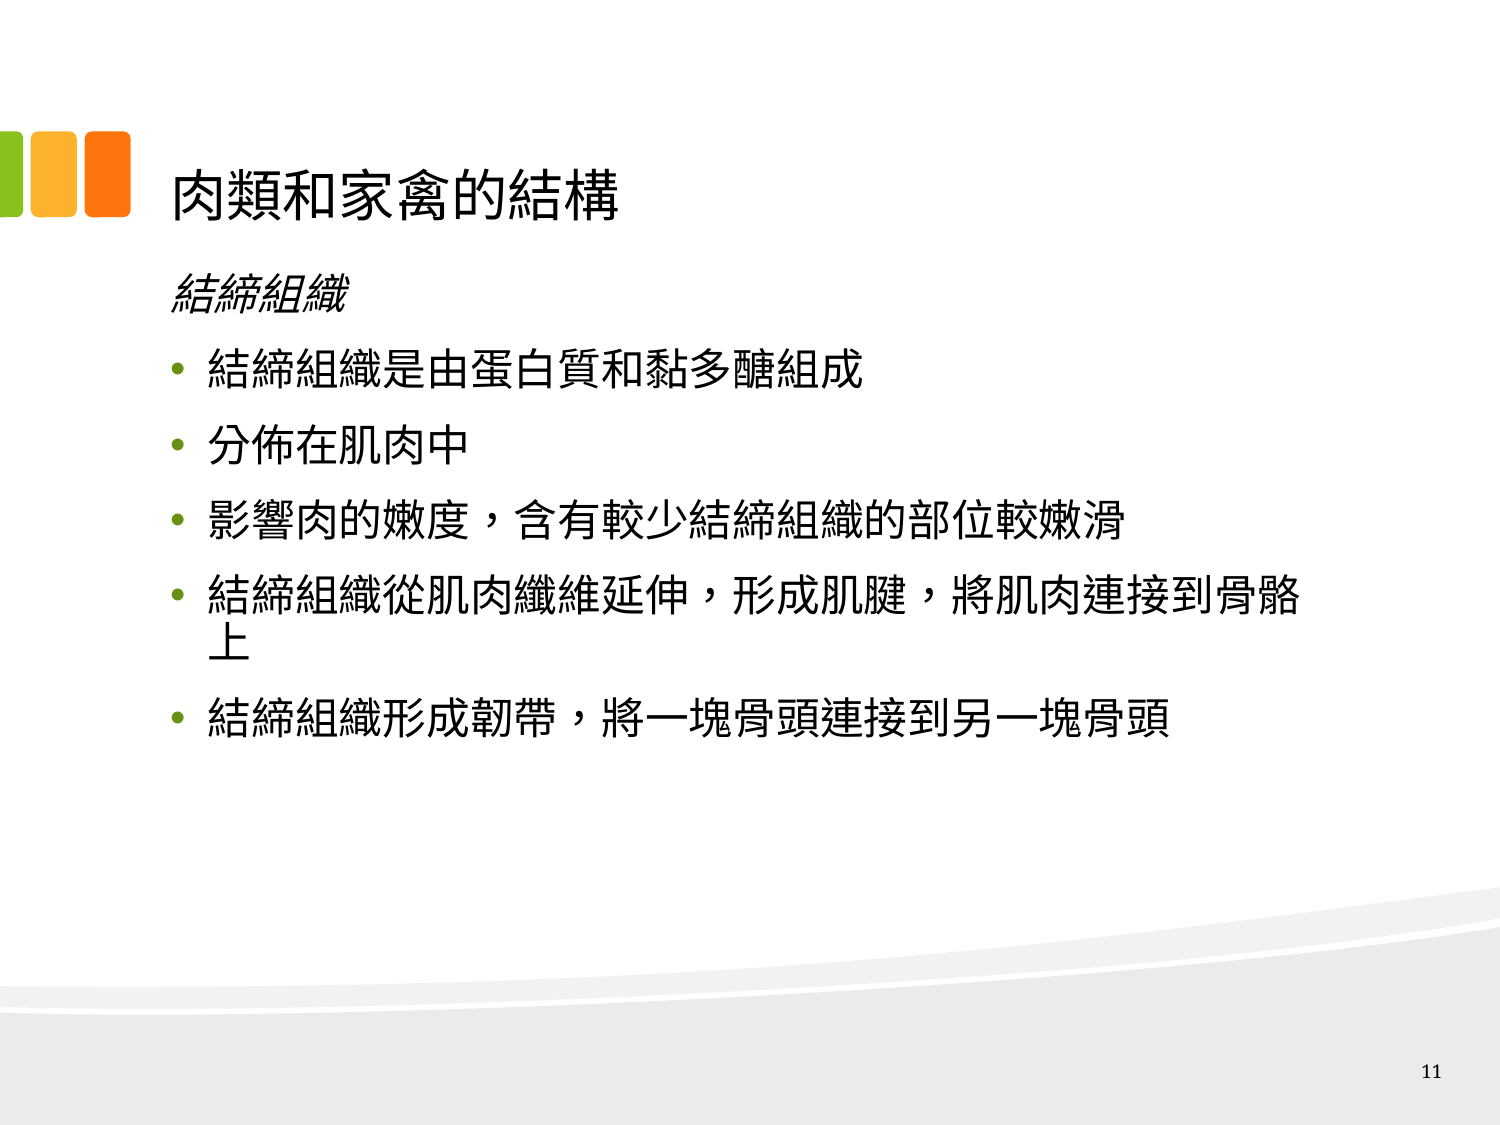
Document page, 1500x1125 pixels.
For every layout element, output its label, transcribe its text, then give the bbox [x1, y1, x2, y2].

slide_number 11 [1362, 1057, 1463, 1088]
title 肉類和家禽的結構 [150, 24, 1350, 238]
list 結締組織 結締組織是由蛋白質和黏多醣組成 分佈在肌肉中 影響肉的嫩度，含有較少結締組織的部位較嫩滑 結締組織從肌肉纖維延伸，形成肌腱，將肌肉連接到骨骼上 結締組織形成韌帶，將一塊骨頭連接到另一塊骨頭 [150, 262, 1350, 1013]
